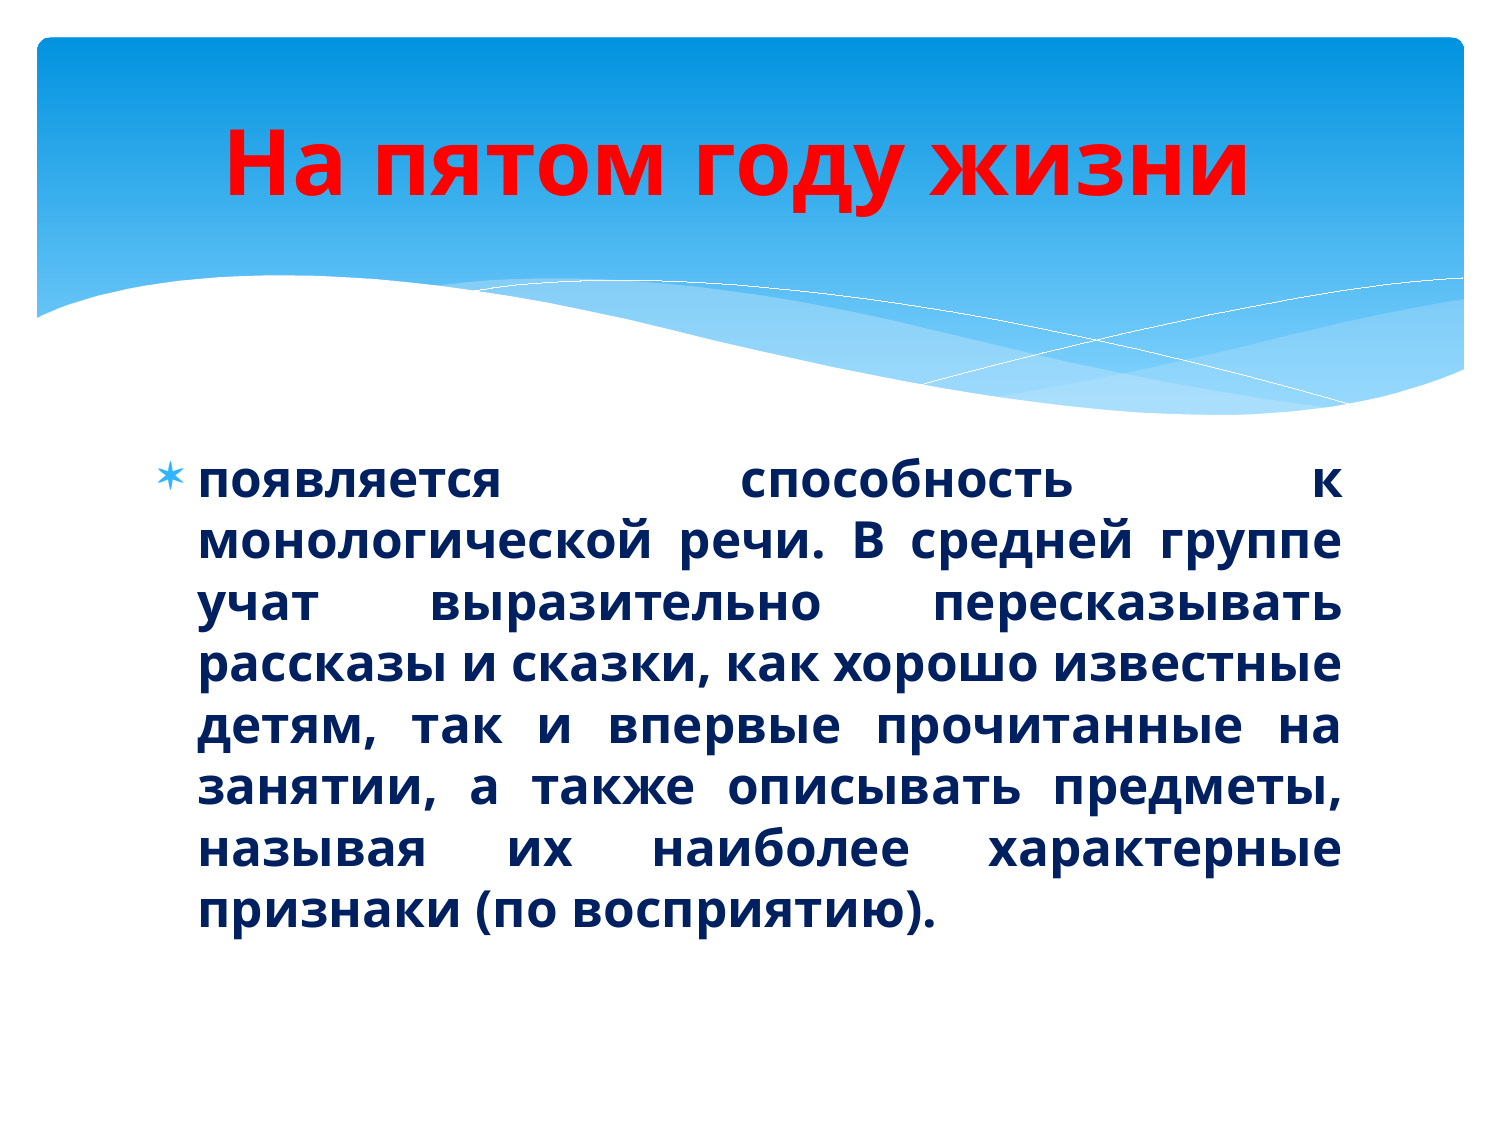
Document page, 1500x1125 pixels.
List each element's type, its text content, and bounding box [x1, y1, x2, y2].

list появляется способность к монологической речи. В средней группе учат выразительно пересказывать рассказы и сказки, как хорошо известные детям, так и впервые прочитанные на занятии, а также описывать предметы, называя их наиболее характерные признаки (по восприятию). [143, 438, 1359, 1005]
title На пятом году жизни [75, 55, 1425, 261]
